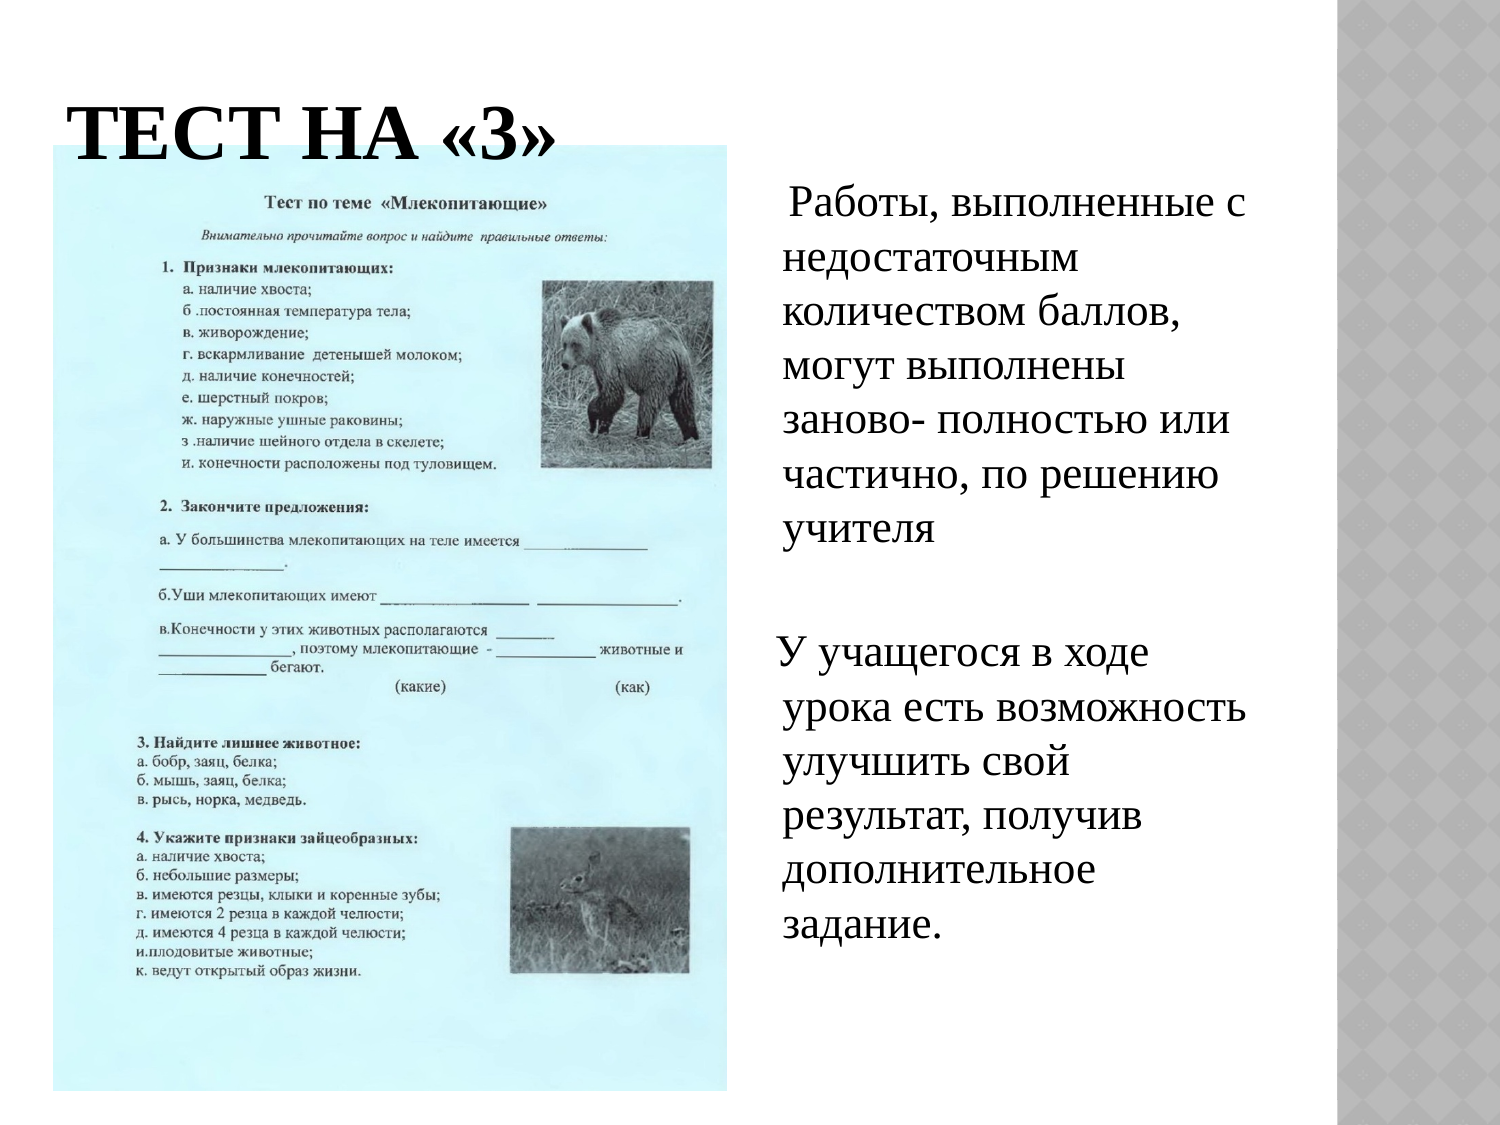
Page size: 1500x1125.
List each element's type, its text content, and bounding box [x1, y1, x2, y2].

title Тест на «3» [58, 52, 1263, 164]
list Работы, выполненные с недостаточным количеством баллов, могут выполнены заново- полностью или частично, по решению учителя У учащегося в ходе урока есть возможность улучшить свой результат, получив дополнительное задание. [731, 164, 1263, 1005]
picture [52, 145, 727, 1092]
